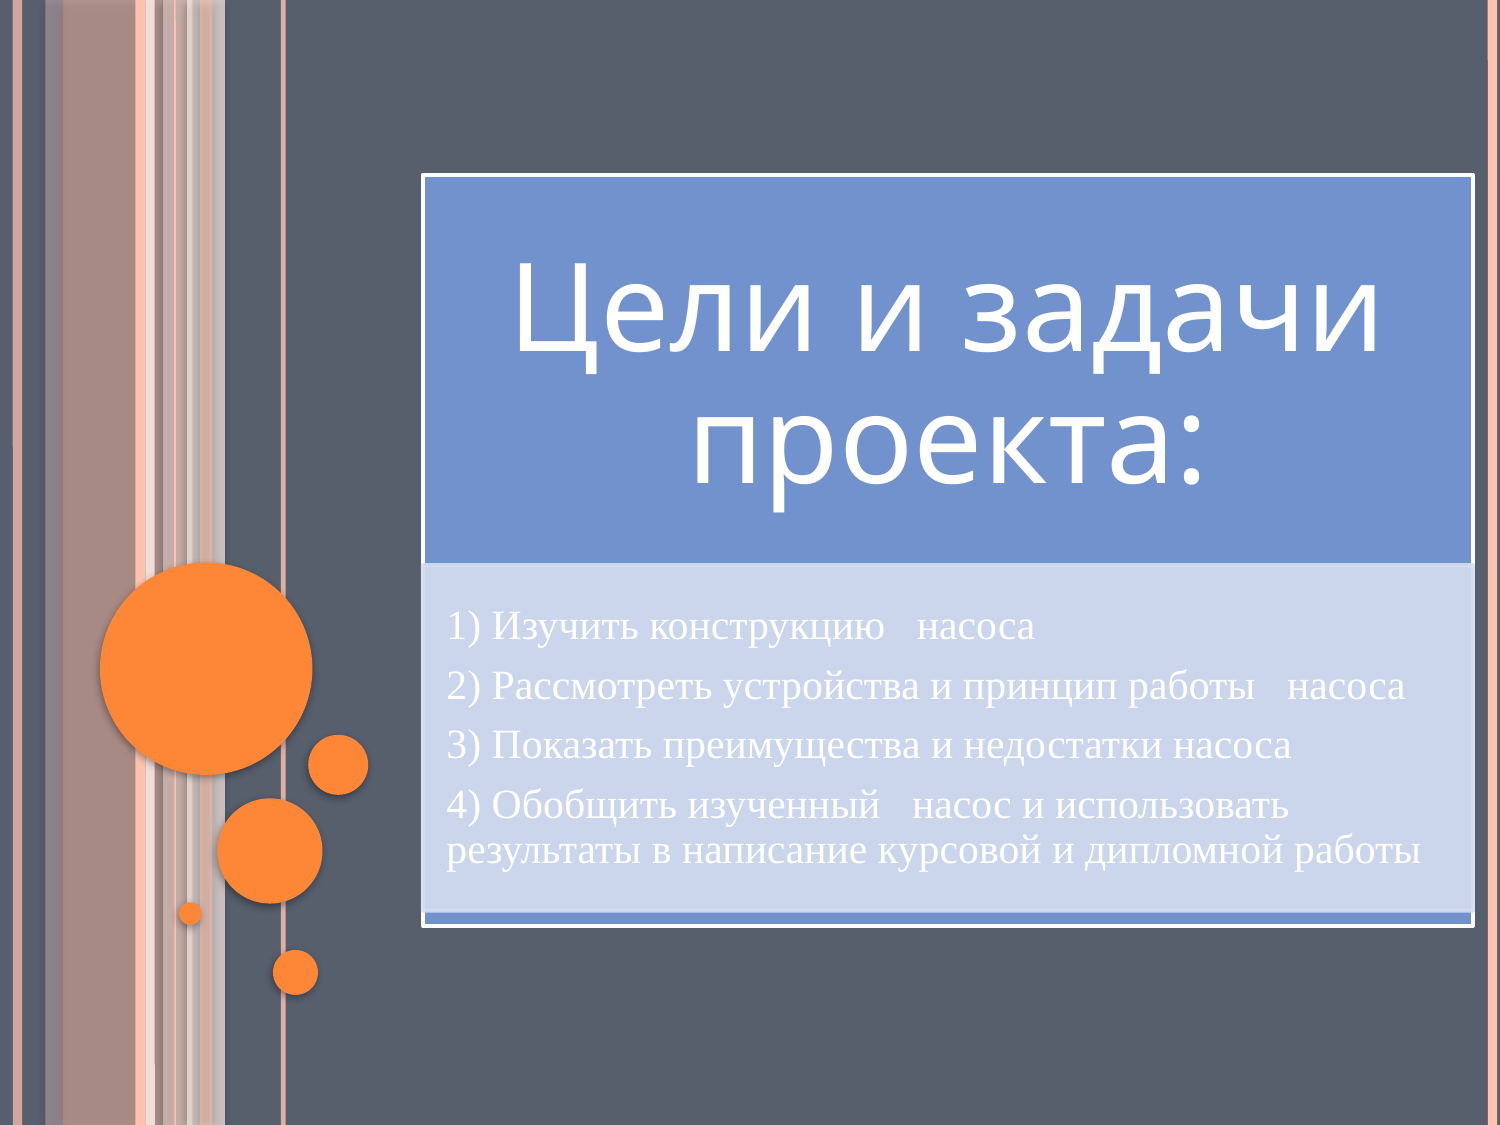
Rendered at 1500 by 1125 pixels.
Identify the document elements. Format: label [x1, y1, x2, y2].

text_box [422, 174, 1474, 927]
